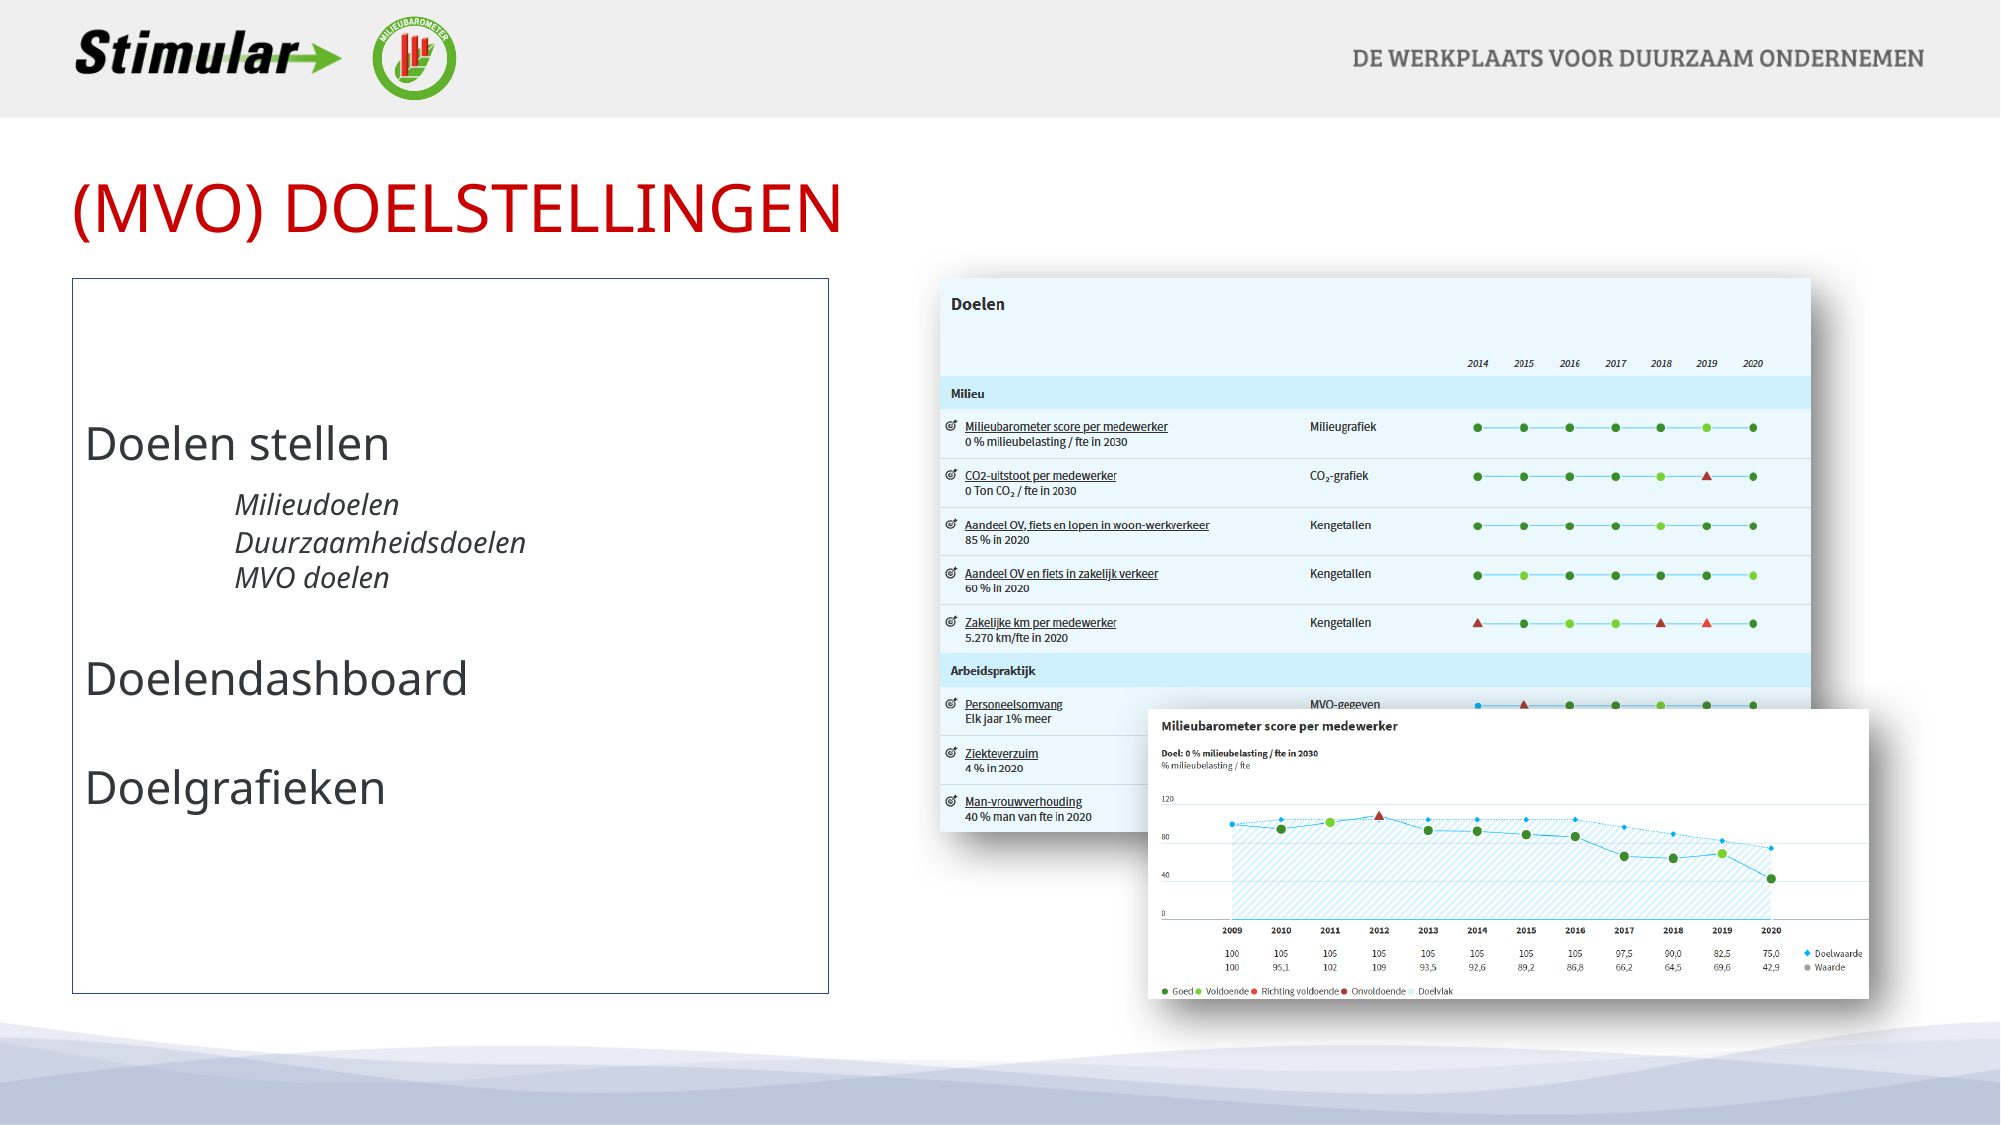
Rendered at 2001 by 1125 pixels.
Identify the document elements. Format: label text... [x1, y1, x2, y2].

title (MVO) Doelstellingen [72, 143, 1928, 279]
text_box Doelen stellen Milieudoelen Duurzaamheidsdoelen MVO doelen Doelendashboard Doelgrafieken [72, 278, 829, 994]
picture [0, 0, 2001, 1125]
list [940, 278, 1811, 832]
